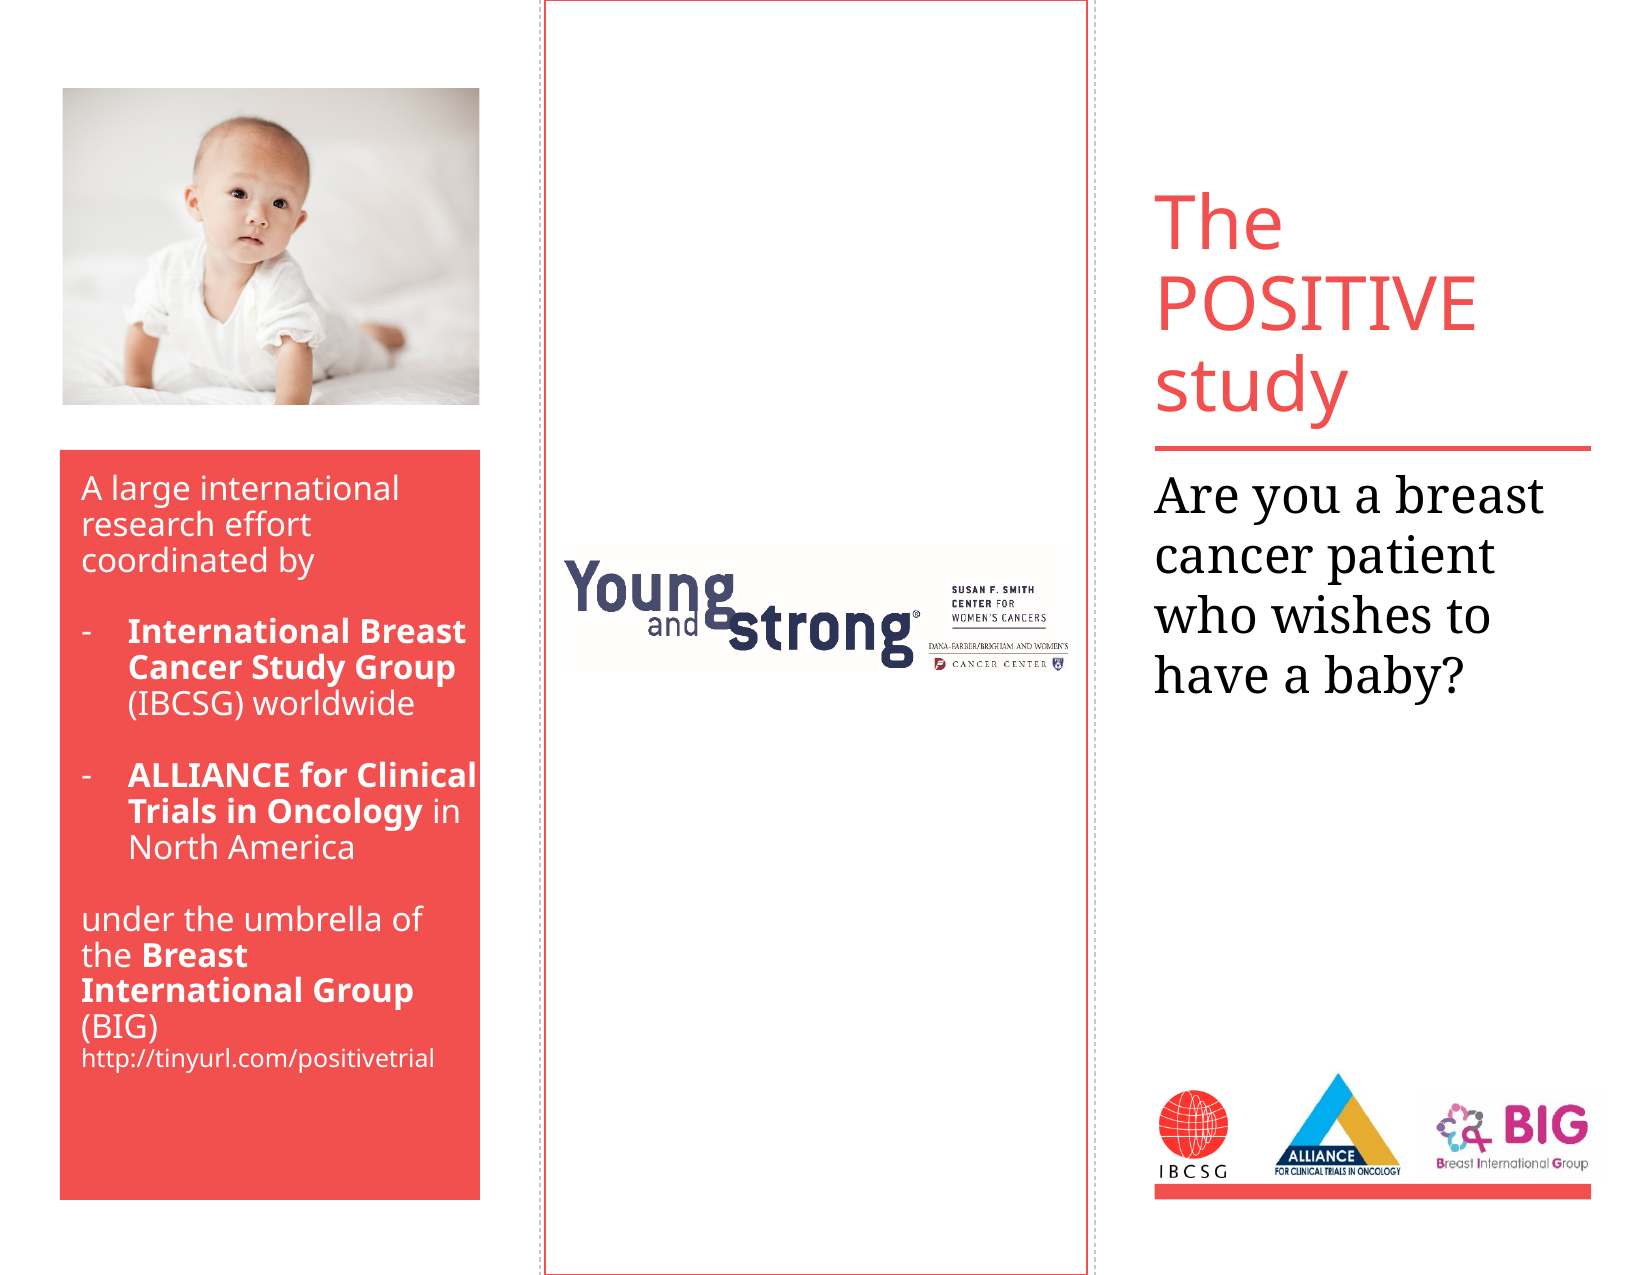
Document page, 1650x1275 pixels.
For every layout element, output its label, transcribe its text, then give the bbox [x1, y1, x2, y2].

picture [564, 545, 1068, 671]
picture [62, 88, 480, 405]
text_box A large international research effort coordinated by International Breast Cancer Study Group (IBCSG) worldwide ALLIANCE for Clinical Trials in Oncology in North America under the umbrella of the Breast International Group (BIG) http://tinyurl.com/positivetrial [80, 427, 480, 1073]
picture [1415, 1090, 1609, 1178]
picture [1268, 1068, 1406, 1181]
list Are you a breast cancer patient who wishes to have a baby? [1154, 463, 1591, 546]
list The POSITIVE study [1154, 75, 1591, 428]
text_box [544, 0, 1088, 1275]
picture [1154, 1086, 1236, 1178]
